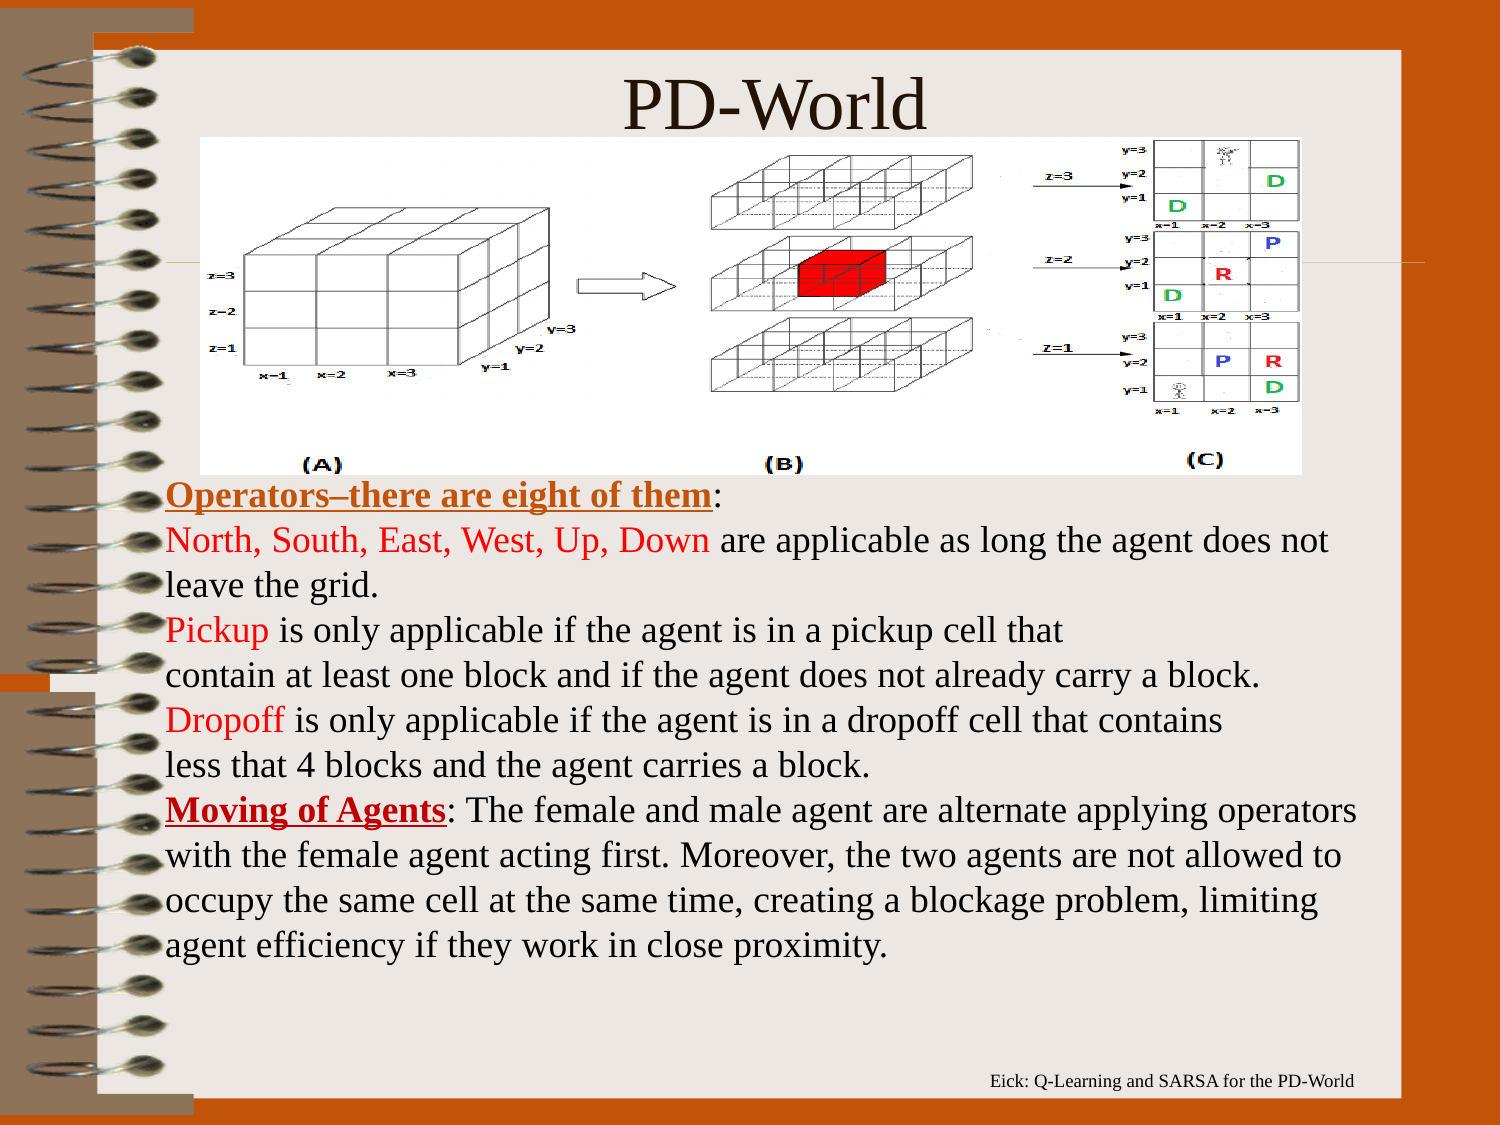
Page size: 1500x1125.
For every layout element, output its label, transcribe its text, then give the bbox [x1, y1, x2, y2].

title PD-World [150, 24, 1401, 175]
picture [0, 8, 194, 674]
picture [199, 137, 1302, 476]
picture [0, 692, 150, 1115]
text_box Operators‒there are eight of them: North, South, East, West, Up, Down are applicable as long the agent does not leave the grid. Pickup is only applicable if the agent is in a pickup cell that contain at least one block and if the agent does not already carry a block. Dropoff is only applicable if the agent is in a dropoff cell that contains less that 4 blocks and the agent carries a block. Moving of Agents: The female and male agent are alternate applying operators with the female agent acting first. Moreover, the two agents are not allowed to occupy the same cell at the same time, creating a blockage problem, limiting agent efficiency if they work in close proximity. [150, 462, 1401, 1125]
